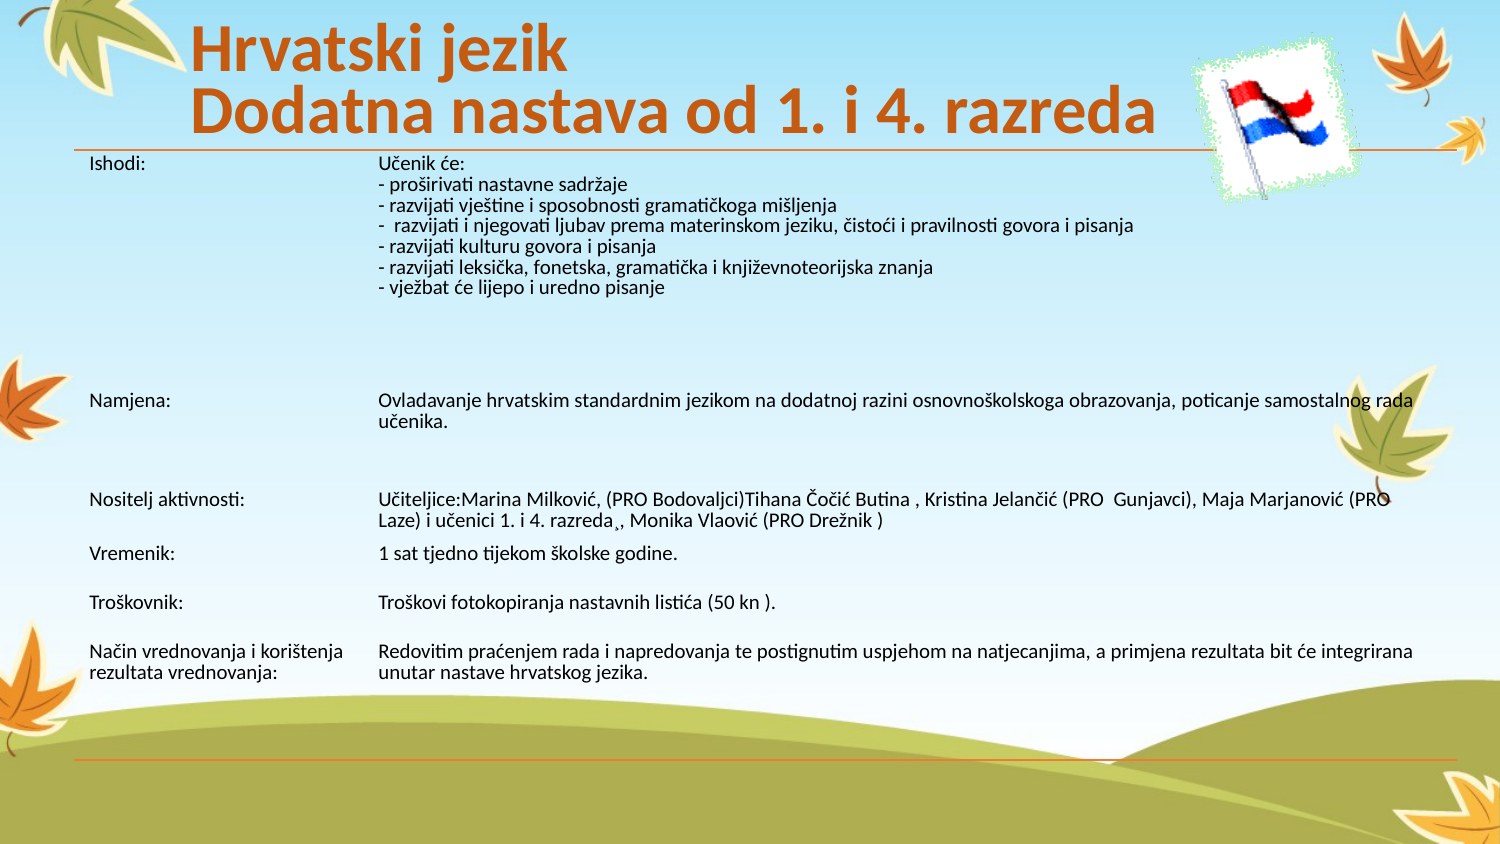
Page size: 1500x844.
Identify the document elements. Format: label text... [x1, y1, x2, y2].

table_cell Nositelj aktivnosti: [74, 486, 363, 540]
table_cell Vremenik: [74, 540, 363, 589]
table_header Ishodi: [74, 151, 363, 387]
table_cell Učiteljice:Marina Milković, (PRO Bodovaljci)Tihana Čočić Butina , Kristina Jelančić (PRO Gunjavci), Maja Marjanović (PRO Laze) i učenici 1. i 4. razreda¸, Monika Vlaović (PRO Drežnik ) [363, 486, 1457, 540]
table_cell Način vrednovanja i korištenja rezultata vrednovanja: [74, 638, 363, 759]
table_cell Redovitim praćenjem rada i napredovanja te postignutim uspjehom na natjecanjima, a primjena rezultata bit će integrirana unutar nastave hrvatskog jezika. [363, 638, 1457, 759]
title Hrvatski jezik Dodatna nastava od 1. i 4. razreda [175, 2, 1470, 166]
table_cell 1 sat tjedno tijekom školske godine. [363, 540, 1457, 589]
table_cell Namjena: [74, 387, 363, 486]
table_cell Troškovi fotokopiranja nastavnih listića (50 kn ). [363, 589, 1457, 638]
picture [0, 0, 1500, 844]
table_header Učenik će: - proširivati nastavne sadržaje - razvijati vještine i sposobnosti gramatičkoga mišljenja - razvijati i njegovati ljubav prema materinskom jeziku, čistoći i pravilnosti govora i pisanja - razvijati kulturu govora i pisanja - razvijati leksička, fonetska, gramatička i književnoteorijska znanja - vježbat će lijepo i uredno pisanje [363, 166, 1457, 387]
table_cell Ovladavanje hrvatskim standardnim jezikom na dodatnoj razini osnovnoškolskoga obrazovanja, poticanje samostalnog rada učenika. [363, 387, 1457, 486]
table_cell Troškovnik: [74, 589, 363, 638]
